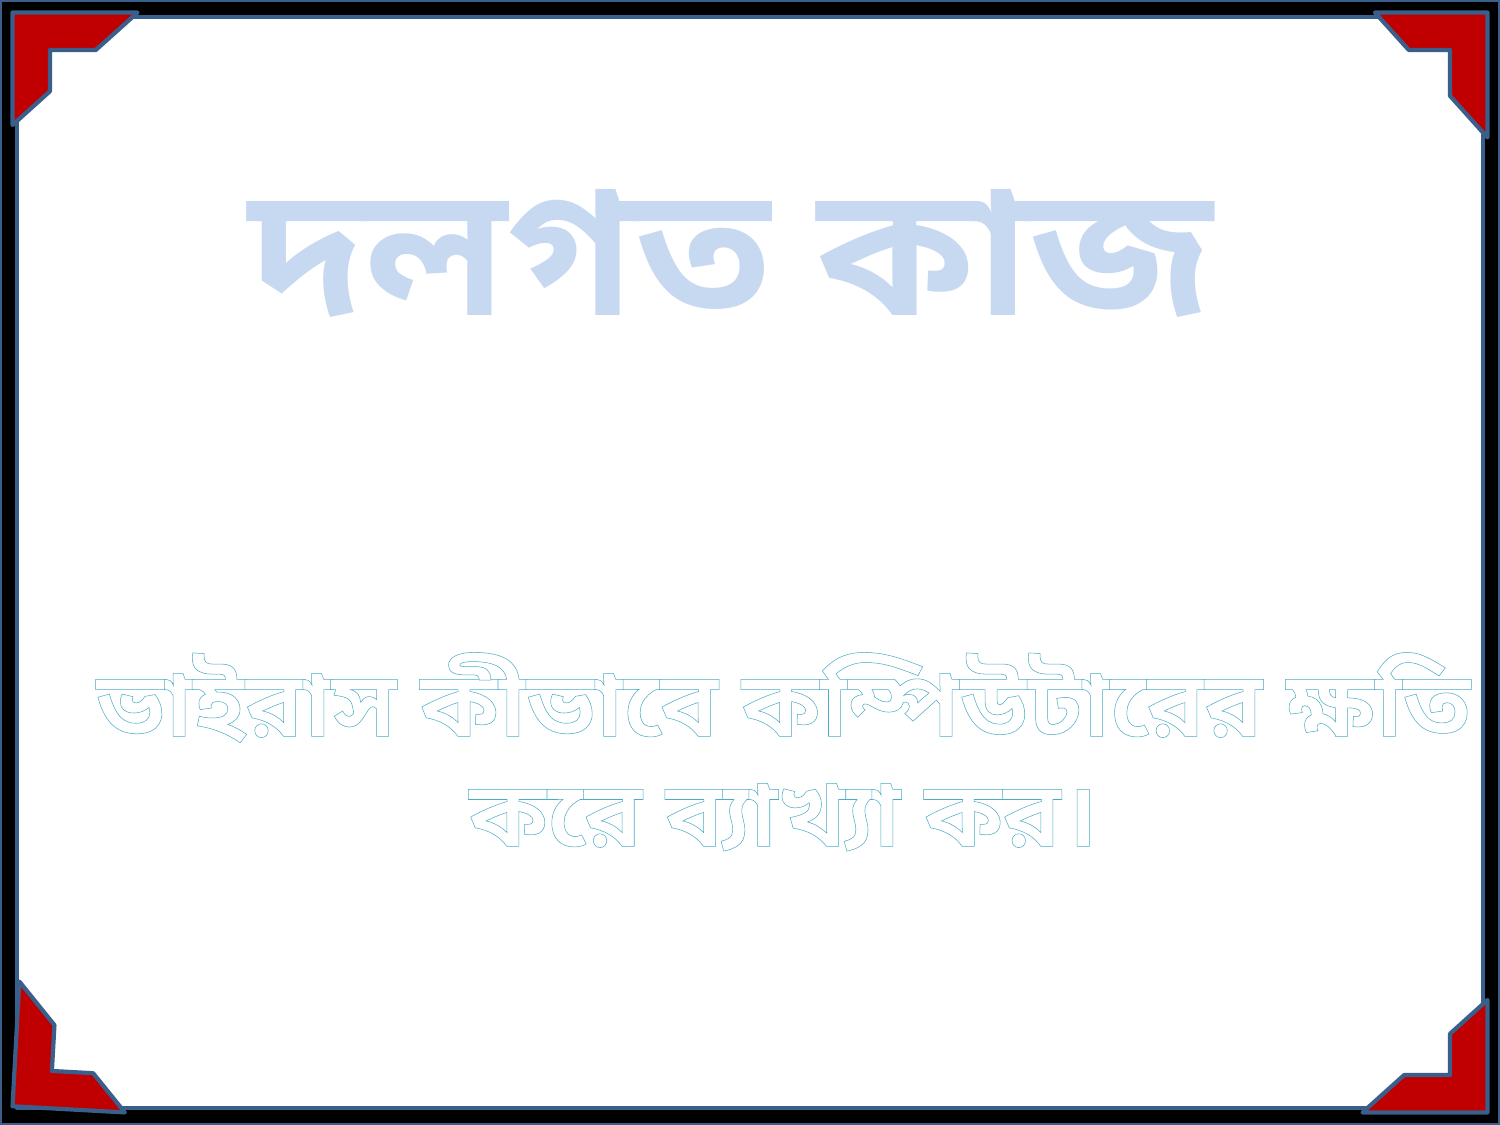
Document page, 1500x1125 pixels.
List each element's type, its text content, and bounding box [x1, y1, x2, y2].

text_box ভাইরাস কীভাবে কম্পিউটারের ক্ষতি করে ব্যাখ্যা কর। [70, 637, 1496, 873]
text_box দলগত কাজ [233, 124, 1229, 360]
